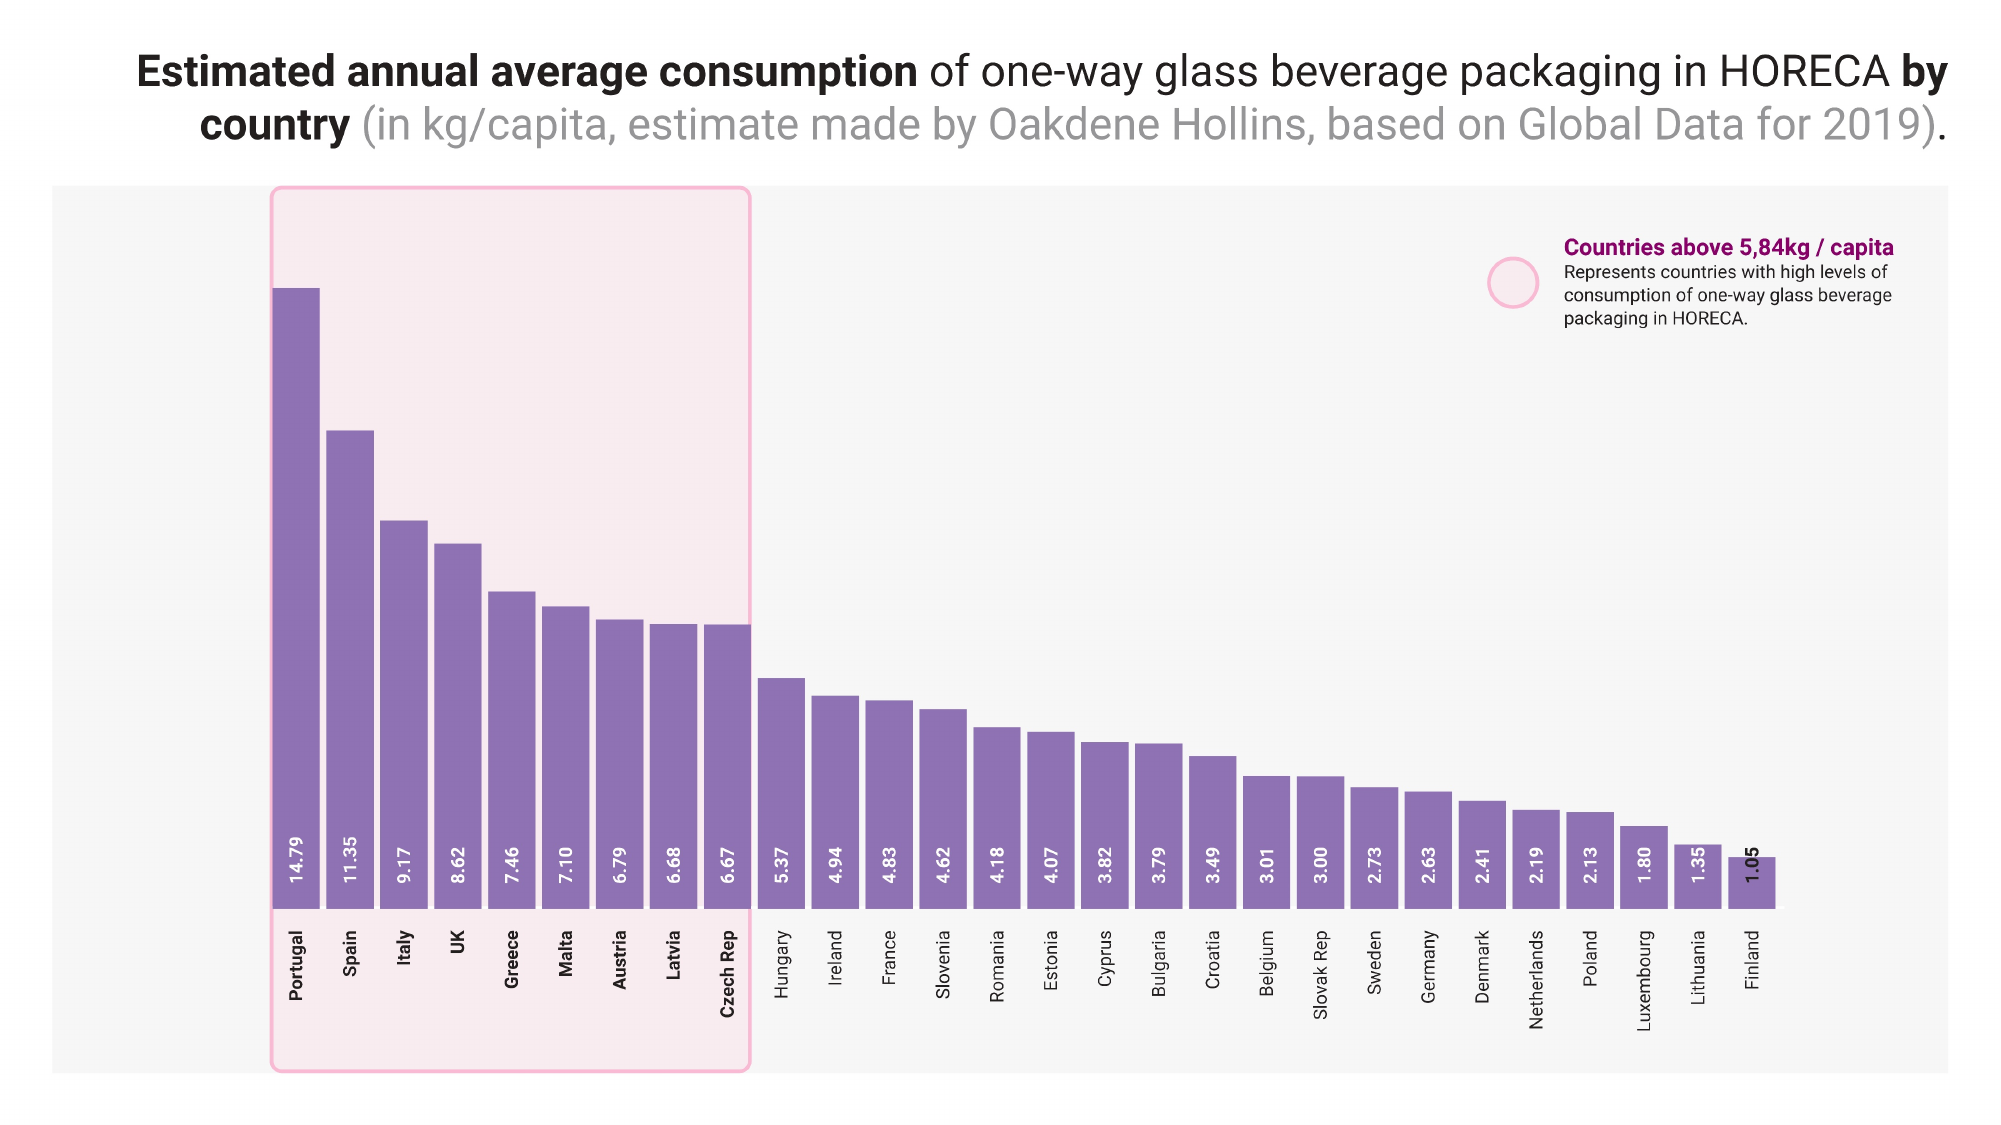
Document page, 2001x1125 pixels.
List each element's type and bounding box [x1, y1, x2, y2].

list [0, 0, 2000, 1125]
